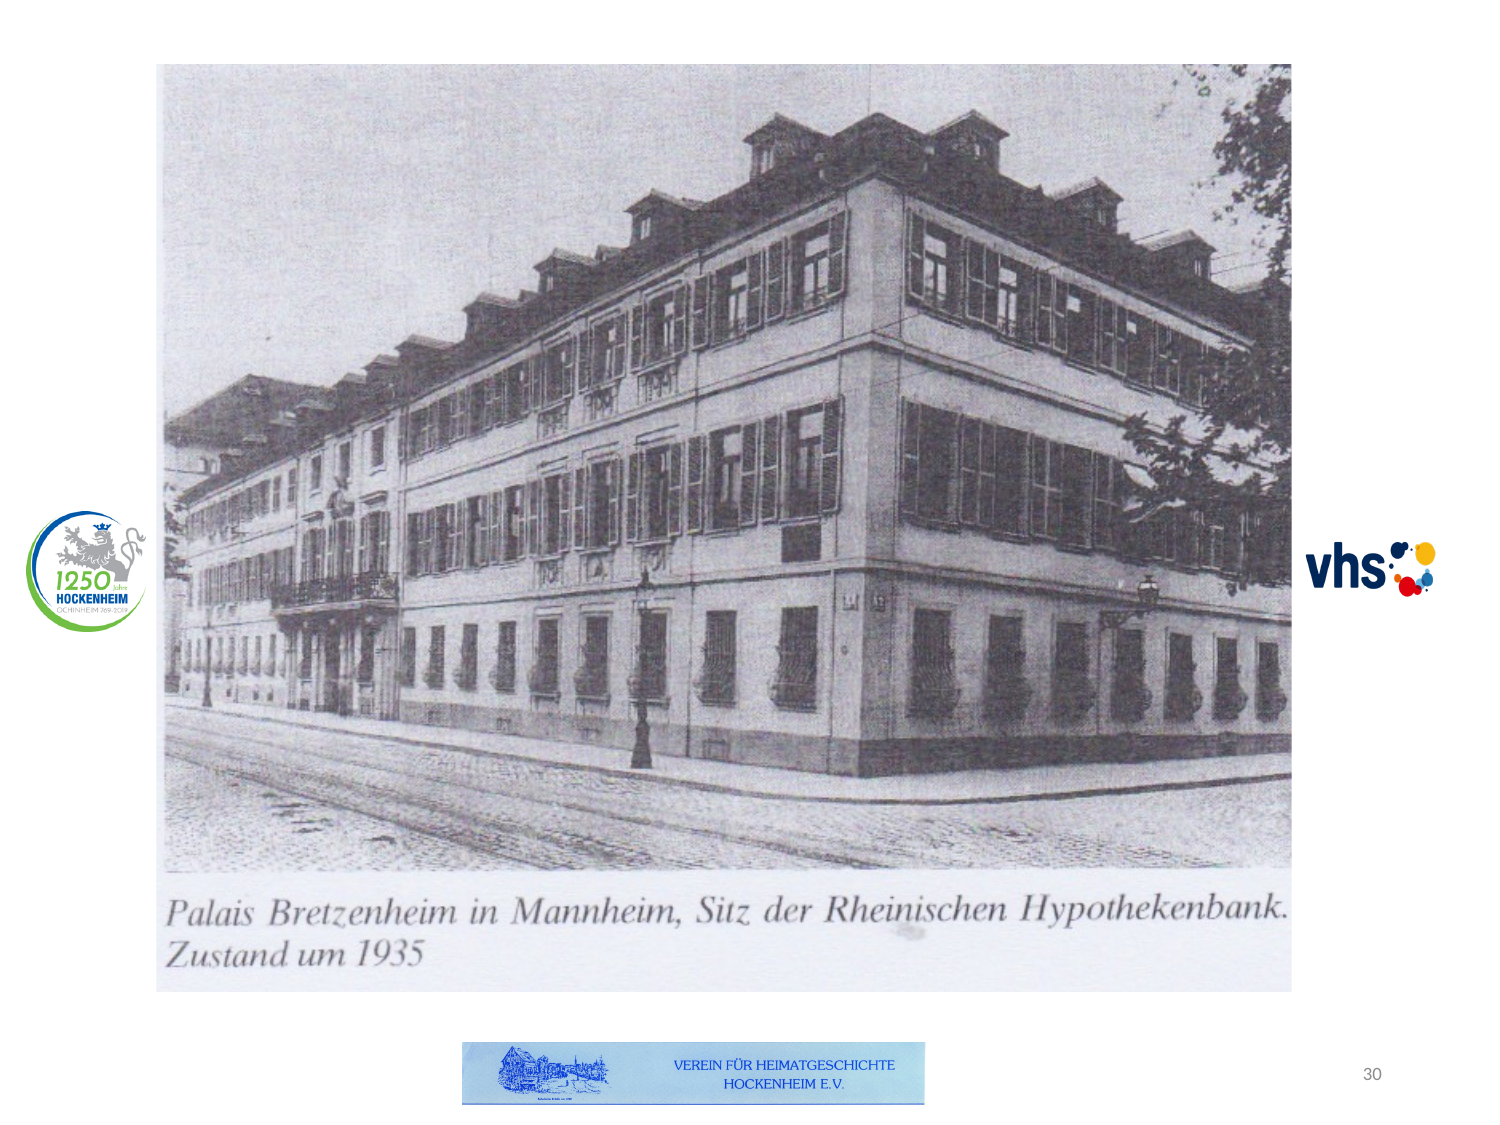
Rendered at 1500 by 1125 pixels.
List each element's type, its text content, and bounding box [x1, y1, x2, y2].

picture [26, 511, 146, 632]
picture [462, 1042, 926, 1107]
picture [156, 63, 1448, 992]
slide_number 30 [1059, 1042, 1397, 1103]
